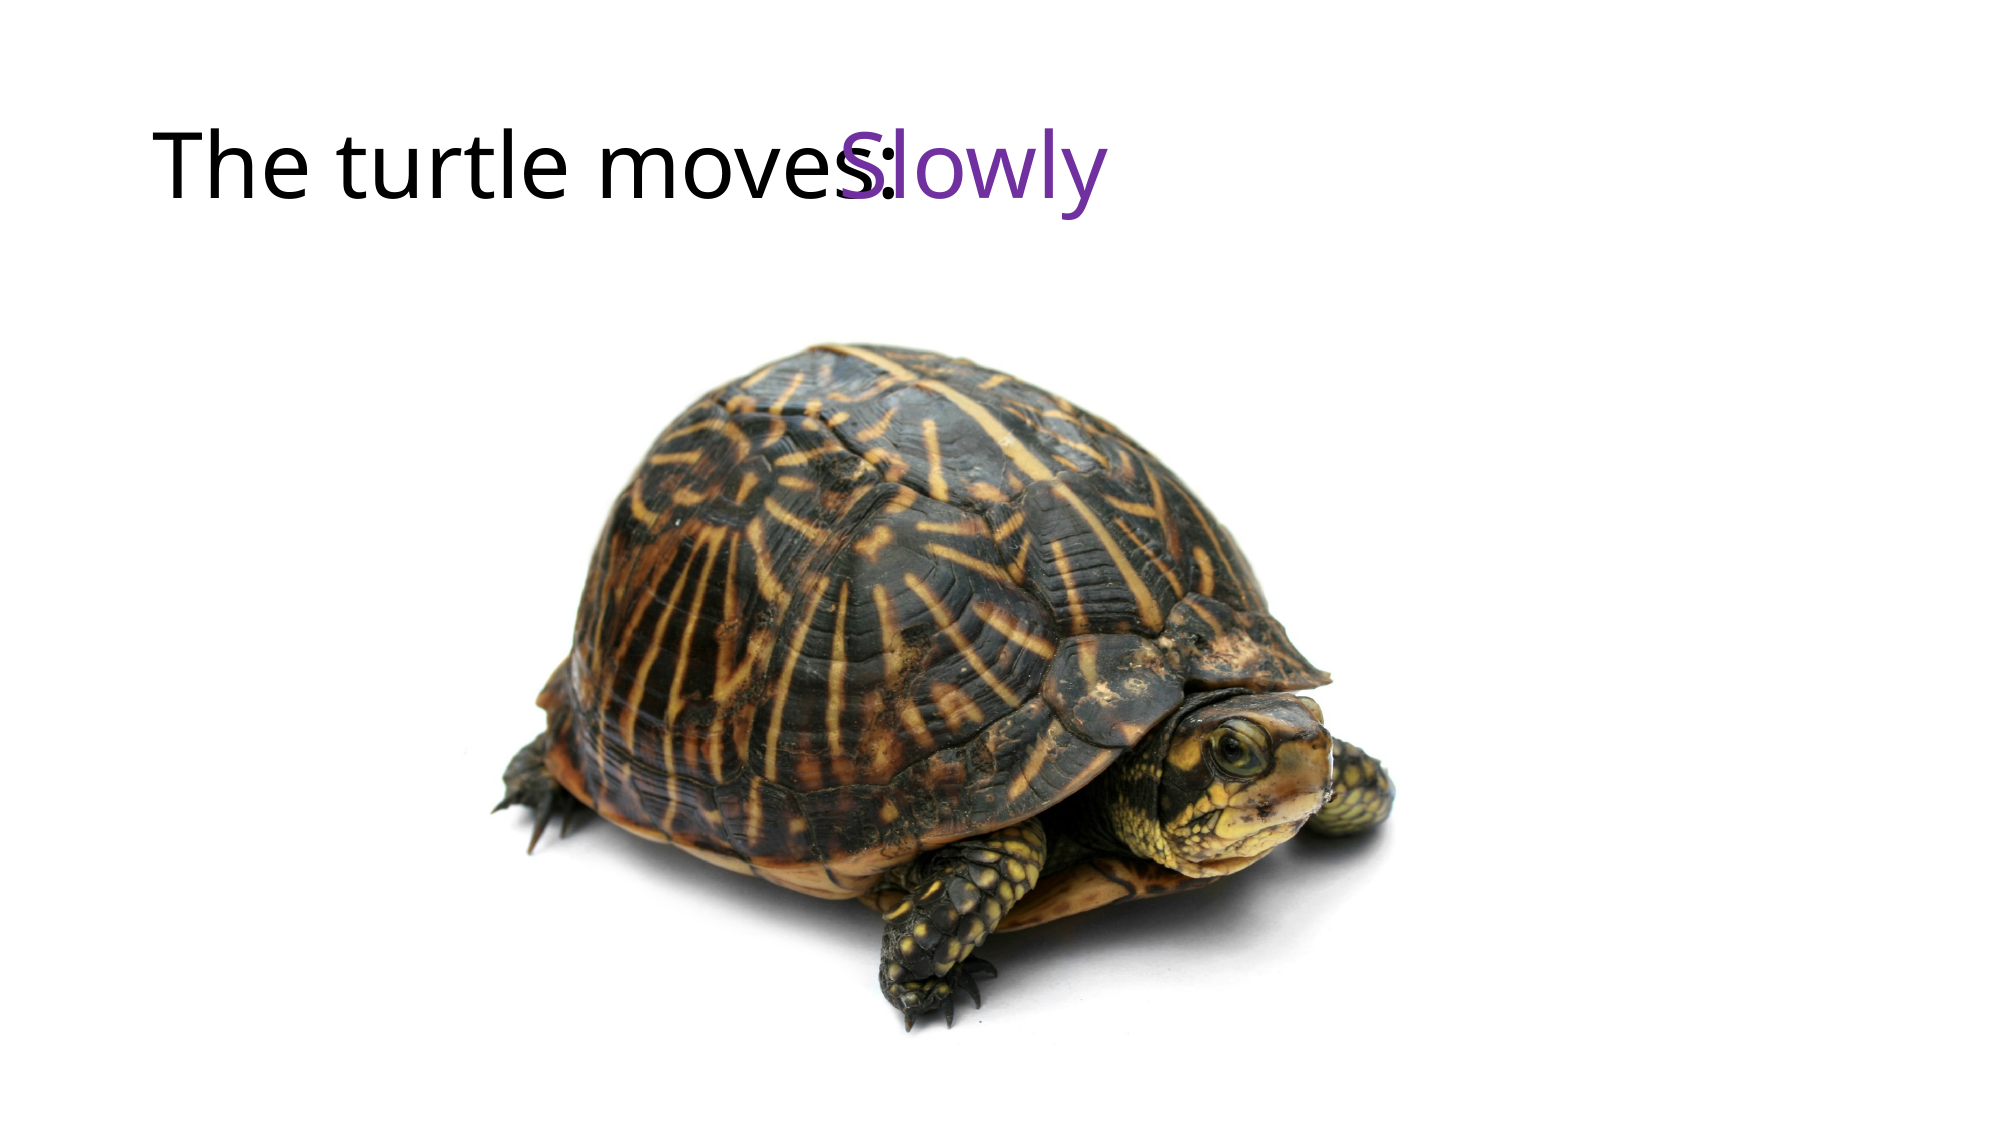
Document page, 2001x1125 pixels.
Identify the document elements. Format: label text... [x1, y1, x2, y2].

text_box Slowly [823, 59, 1888, 278]
picture [446, 305, 1454, 1062]
title The turtle moves: [137, 59, 823, 278]
